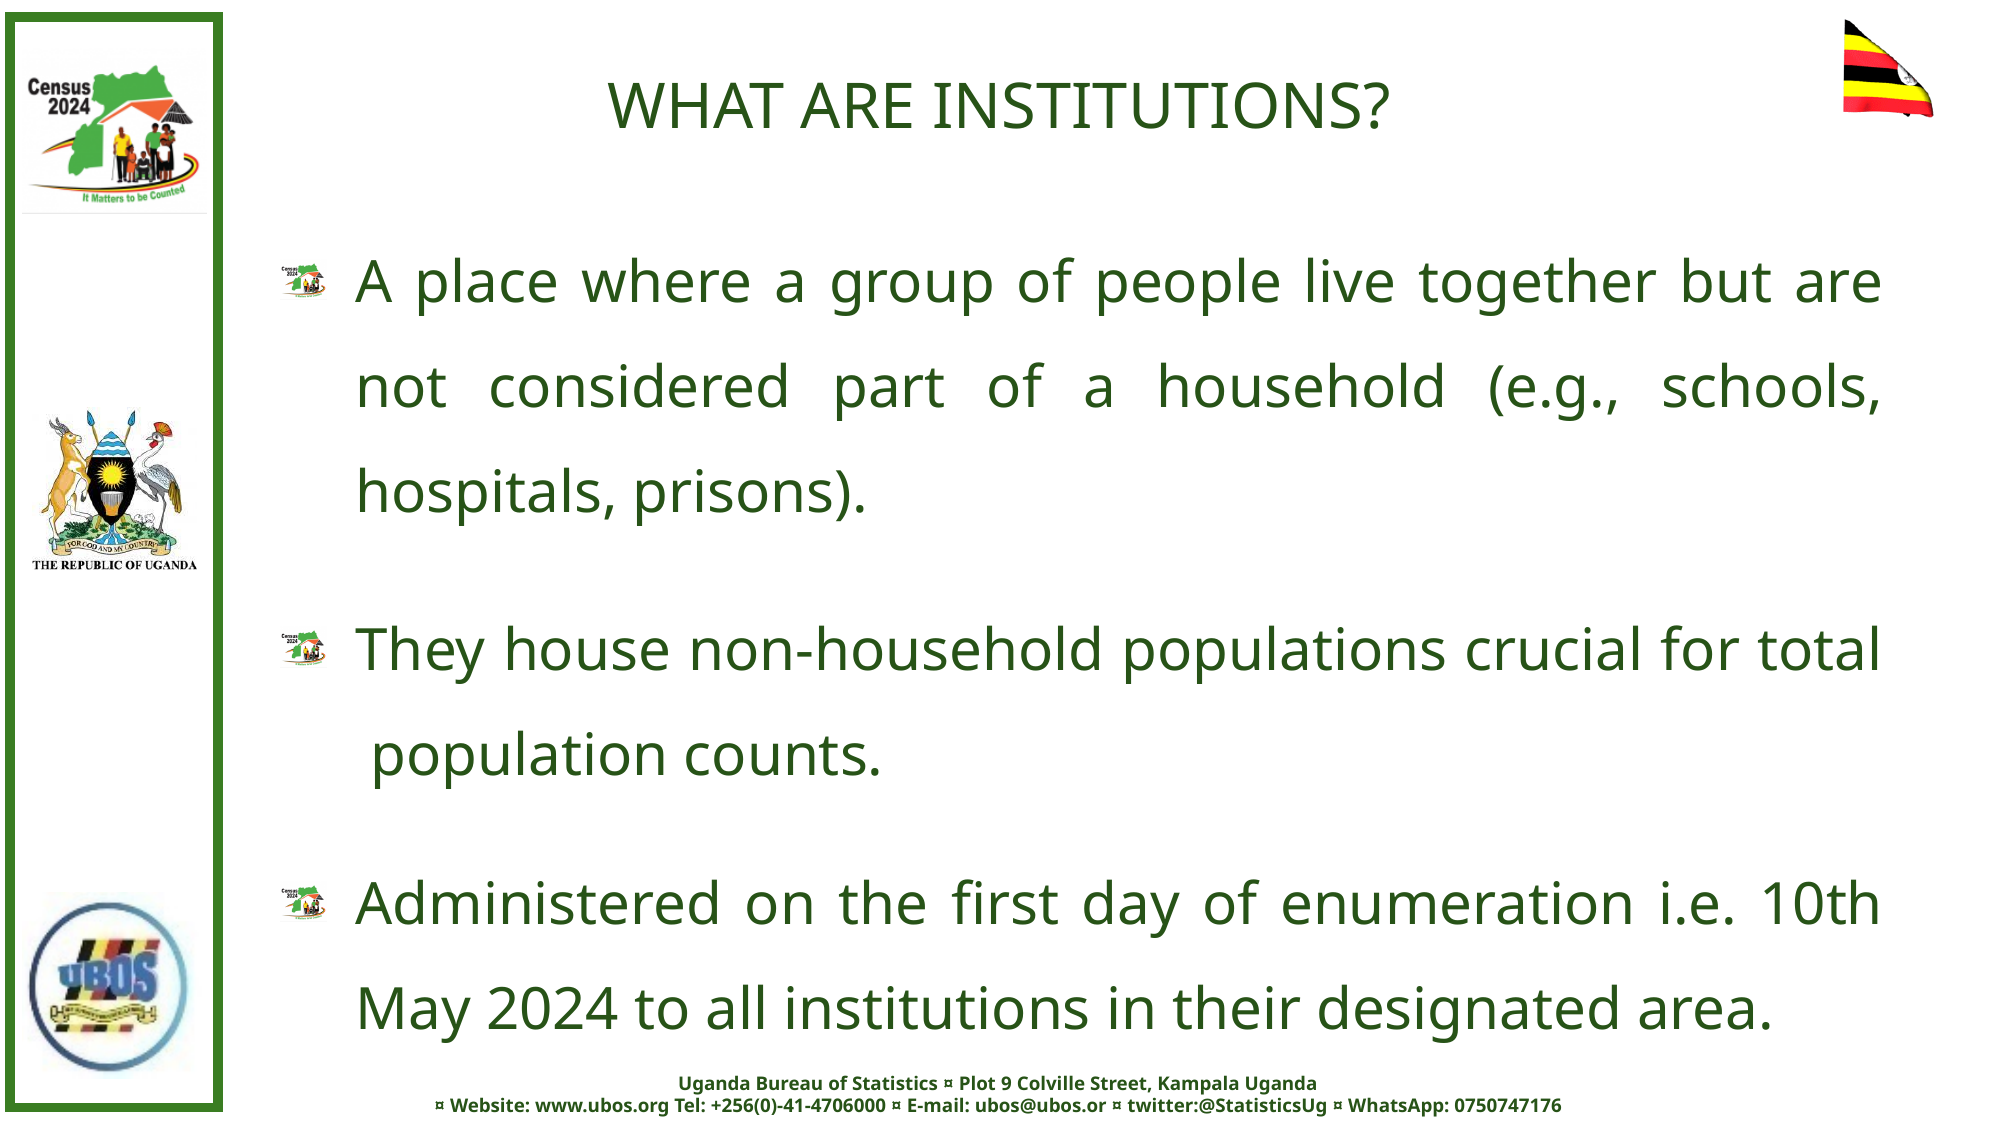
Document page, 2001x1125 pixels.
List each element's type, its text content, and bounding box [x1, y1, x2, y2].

picture [280, 259, 327, 300]
picture [22, 892, 202, 1079]
text_box A place where a group of people live together but are not considered part of a household (e.g., schools, hospitals, prisons). They house non-household populations crucial for total population counts. Administered on the first day of enumeration i.e. 10th May 2024 to all institutions in their designated area. [265, 202, 1898, 1049]
picture [280, 626, 327, 668]
picture [22, 48, 207, 214]
picture [280, 881, 327, 922]
picture [1812, 0, 1999, 140]
title WHAT ARE INSTITUTIONS? [428, 65, 1540, 150]
picture [32, 407, 197, 572]
